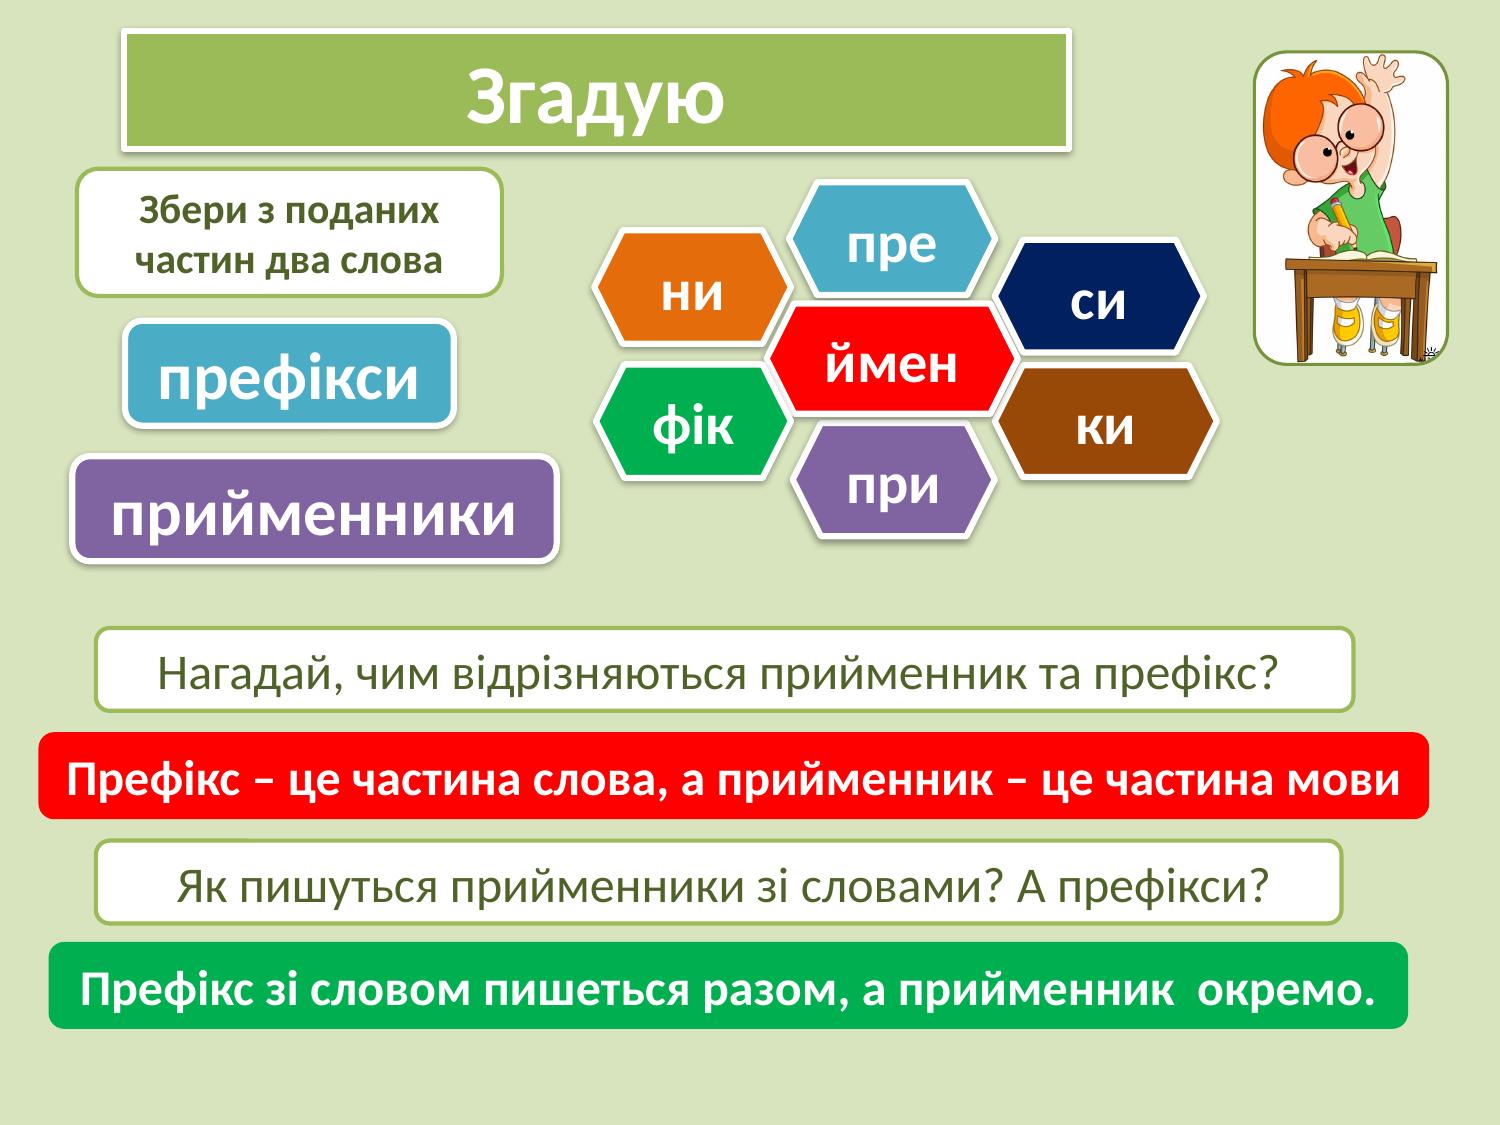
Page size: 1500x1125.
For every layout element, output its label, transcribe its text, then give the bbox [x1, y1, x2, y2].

text_box Префікс – це частина слова, а прийменник – це частина мови [38, 732, 1430, 820]
text_box ймен [763, 300, 1021, 417]
title Згадую [121, 28, 1072, 152]
text_box Збери з поданих частин два слова [74, 166, 505, 299]
text_box си [991, 236, 1207, 356]
text_box прийменники [69, 453, 560, 565]
text_box Як пишуться прийменники зі словами? А префікси? [93, 838, 1344, 926]
text_box ни [591, 227, 794, 347]
text_box Нагадай, чим відрізняються прийменник та префікс? [93, 625, 1356, 713]
text_box Префікс зі словом пишеться разом, а прийменник окремо. [48, 941, 1409, 1029]
text_box при [789, 425, 998, 540]
text_box пре [786, 179, 999, 298]
text_box ки [992, 362, 1220, 481]
text_box фік [593, 361, 794, 482]
picture [1254, 51, 1448, 365]
text_box префікси [121, 317, 457, 429]
